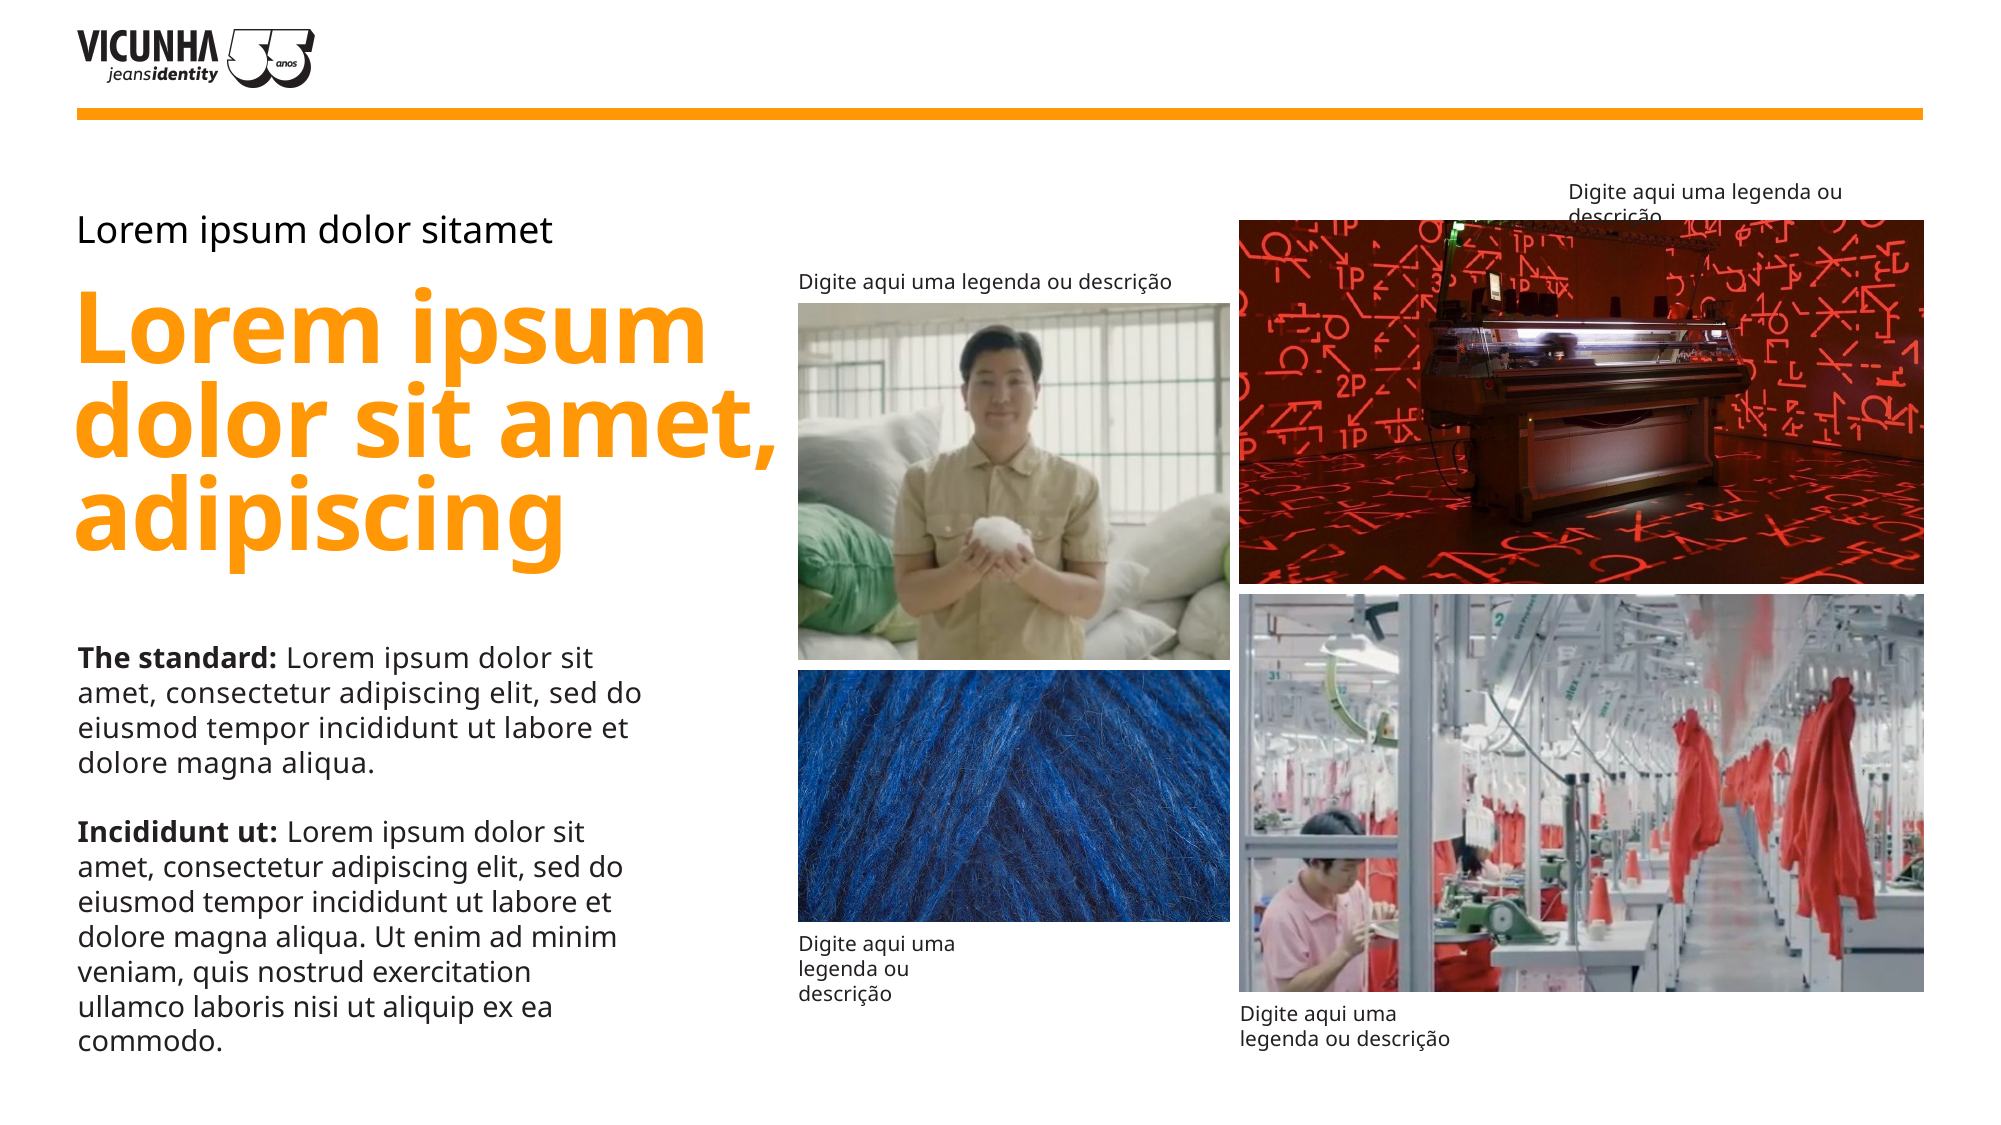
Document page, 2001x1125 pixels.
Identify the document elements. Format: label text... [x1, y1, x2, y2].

text_box Lorem ipsum dolor sitamet [61, 198, 607, 259]
picture [1239, 220, 1924, 584]
text_box Digite aqui uma legenda ou descrição [1567, 177, 1926, 229]
text_box Lorem ipsum dolor sit amet, adipiscing [71, 287, 792, 571]
picture [798, 670, 1230, 922]
text_box Digite aqui uma legenda ou descrição [797, 267, 1194, 294]
picture [1239, 594, 1924, 992]
picture [798, 303, 1230, 660]
picture [77, 29, 315, 88]
text_box The standard: Lorem ipsum dolor sit amet, consectetur adipiscing elit, sed do eiusmod tempor incididunt ut labore et dolore magna aliqua. Incididunt ut: Lorem ipsum dolor sit amet, consectetur adipiscing elit, sed do eiusmod tempor incididunt ut labore et dolore magna aliqua. Ut enim ad minim veniam, quis nostrud exercitation ullamco laboris nisi ut aliquip ex ea commodo. [76, 638, 646, 1058]
text_box Digite aqui uma legenda ou descrição [797, 929, 1000, 1007]
text_box Digite aqui uma legenda ou descrição [1238, 999, 1464, 1051]
